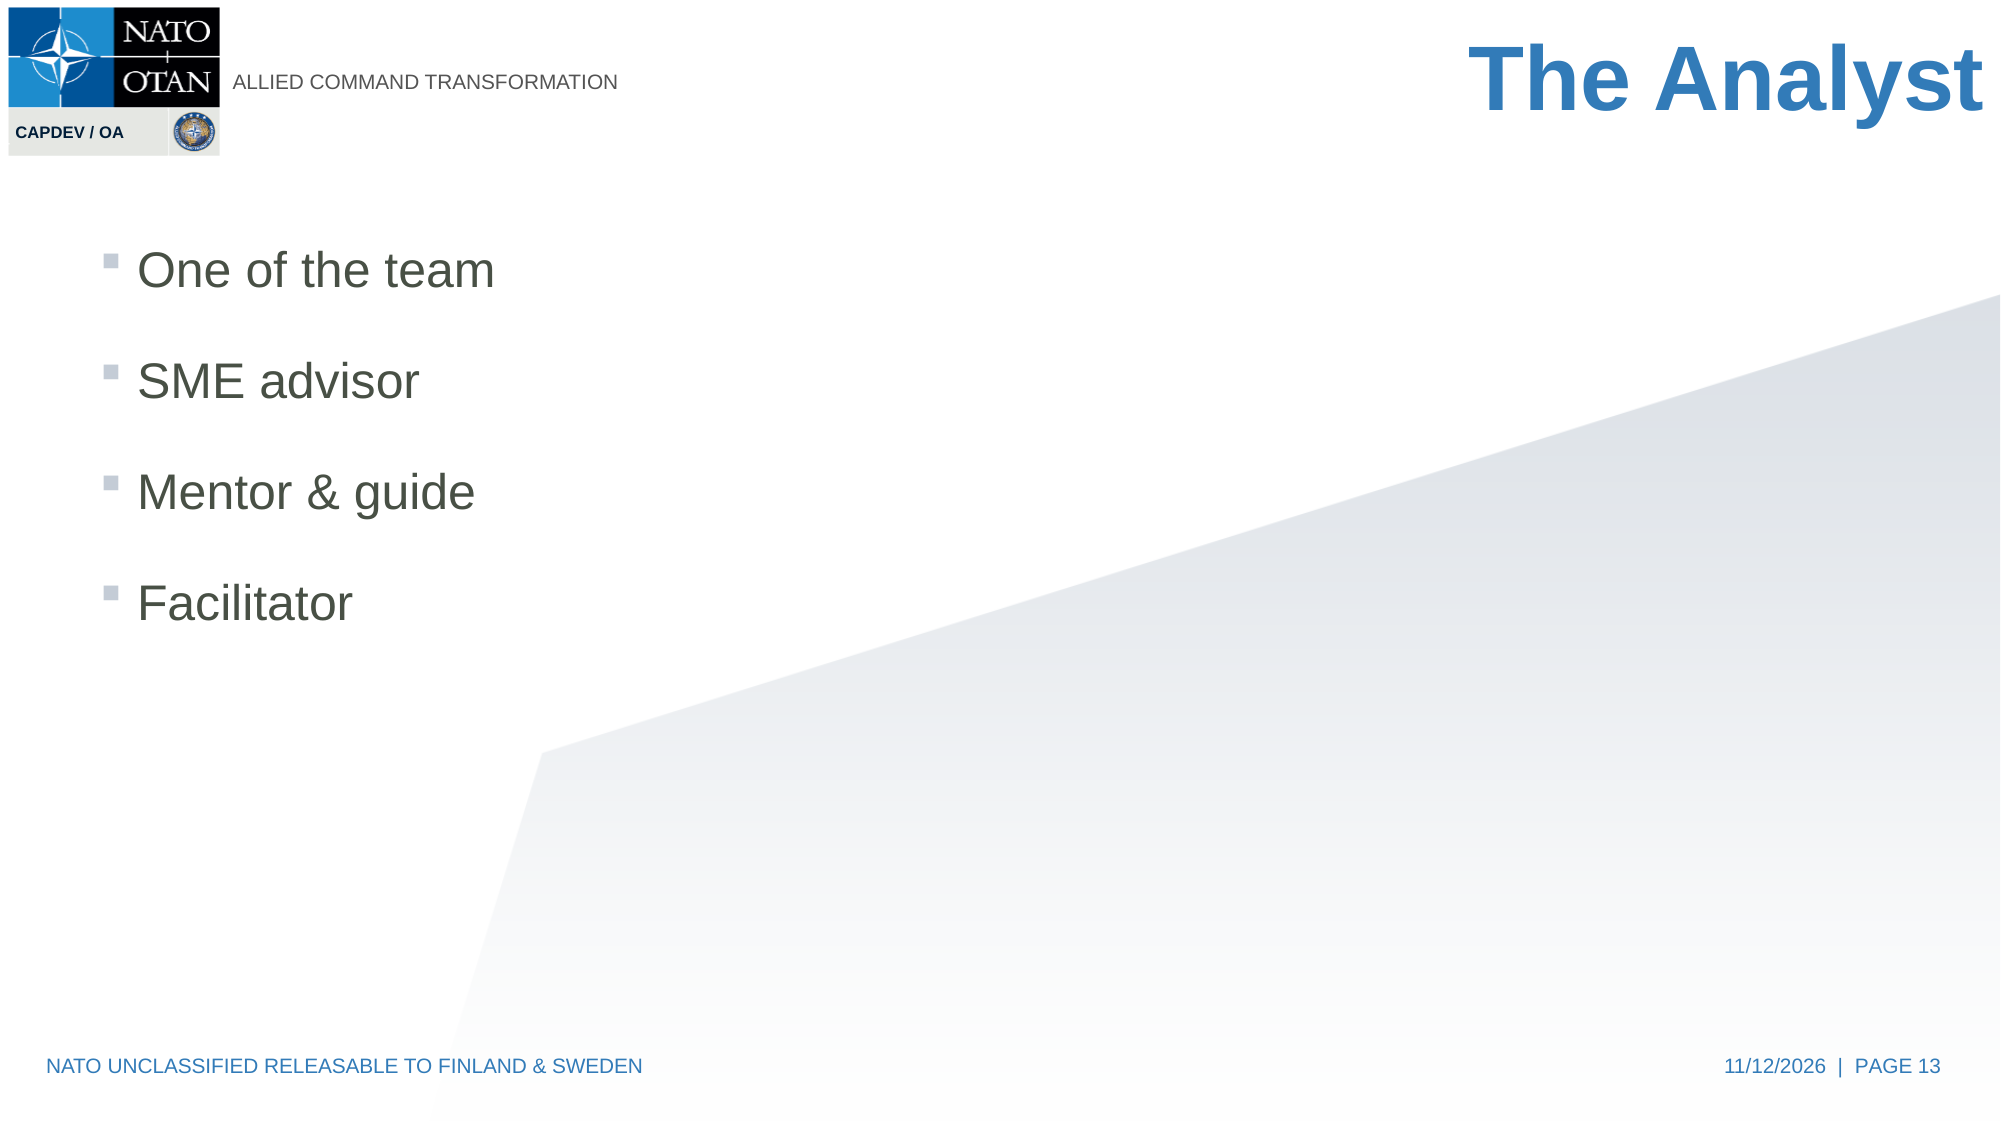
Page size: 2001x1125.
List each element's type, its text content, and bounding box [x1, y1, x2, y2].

list One of the team SME advisor Mentor & guide Facilitator [84, 200, 1938, 663]
footer NATO UNCLASSIFIED RELEASABLE TO FINLAND & SWEDEN [30, 1034, 706, 1095]
picture [0, 0, 2001, 1125]
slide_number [1505, 1034, 1956, 1095]
title The Analyst [275, 0, 2000, 163]
